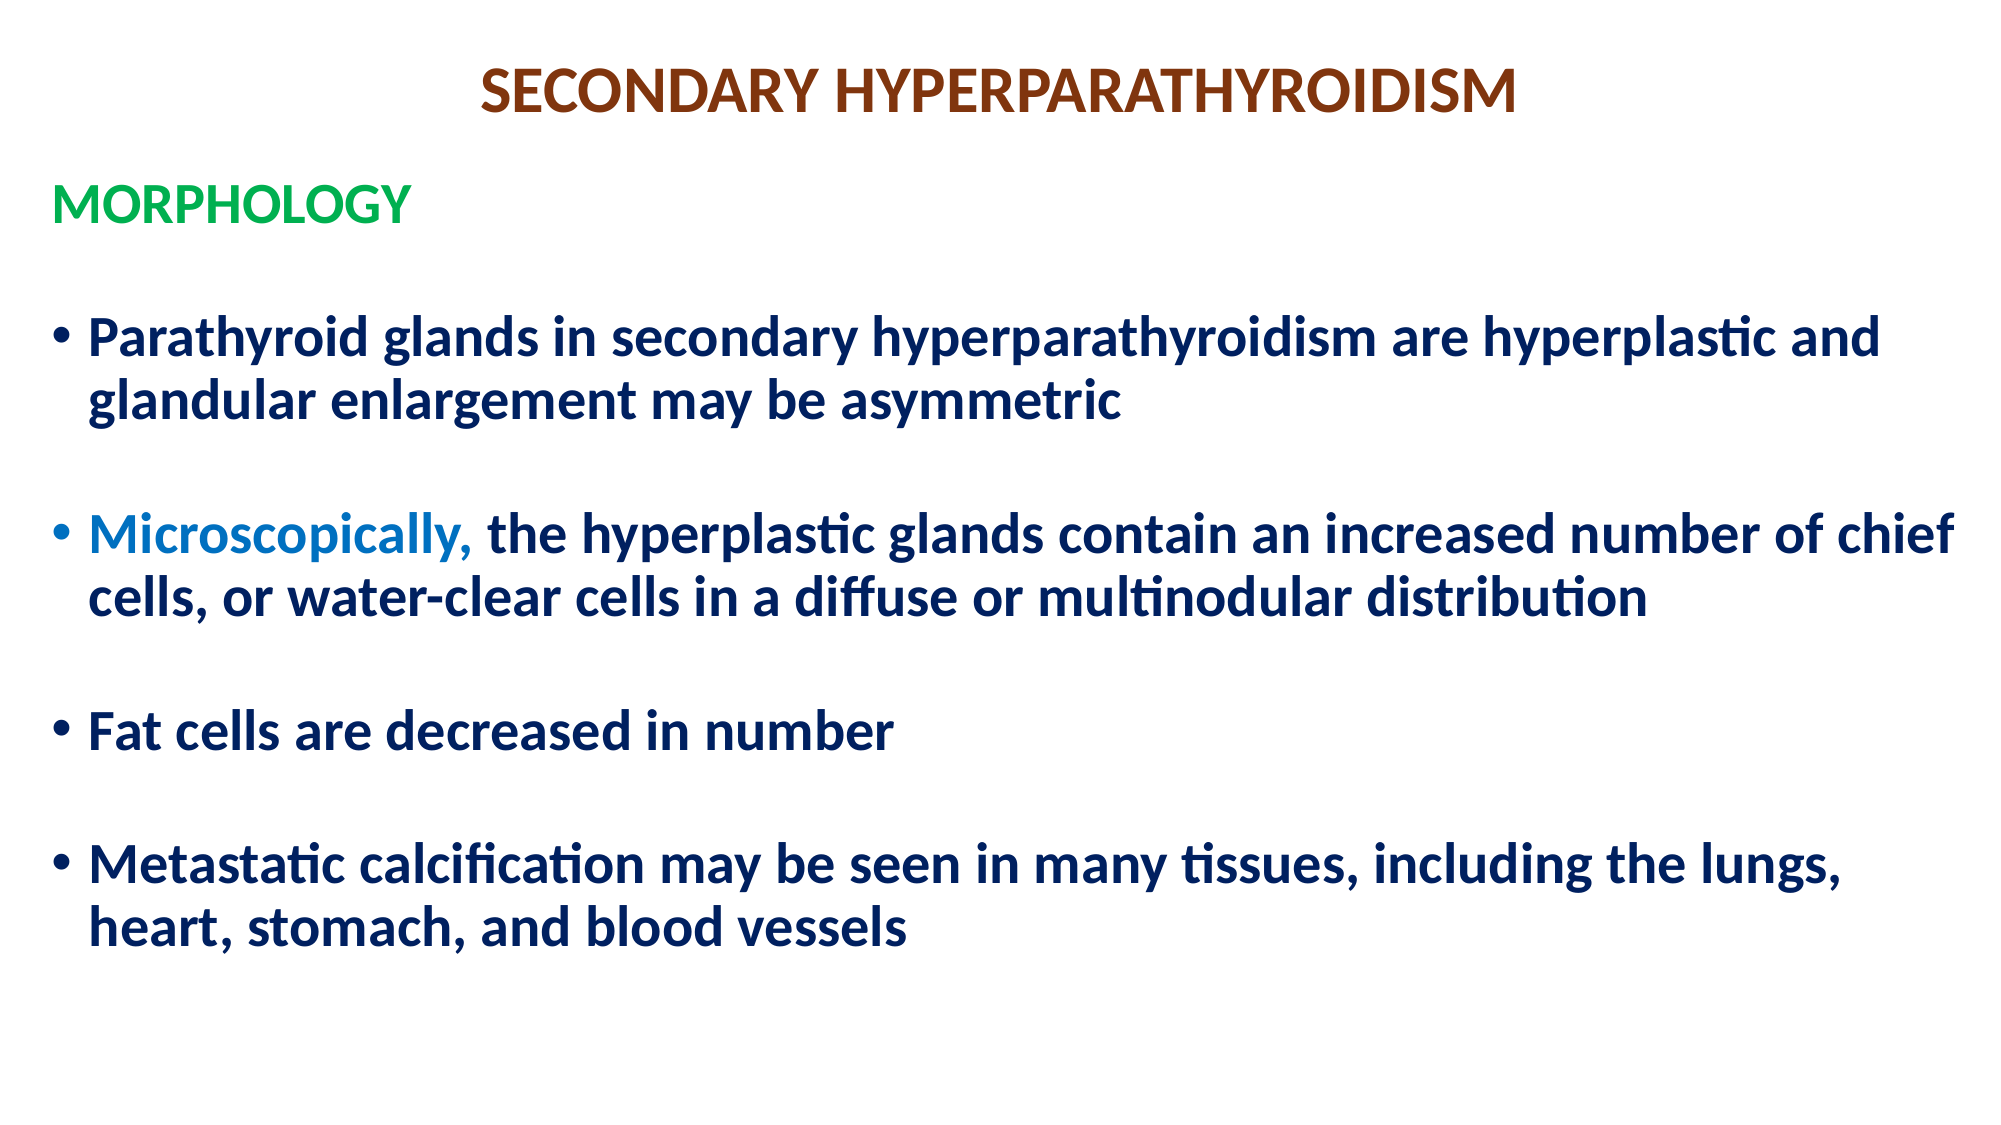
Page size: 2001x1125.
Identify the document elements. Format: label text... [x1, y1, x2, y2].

list MORPHOLOGY Parathyroid glands in secondary hyperparathyroidism are hyperplastic and glandular enlargement may be asymmetric Microscopically, the hyperplastic glands contain an increased number of chief cells, or water-clear cells in a diffuse or multinodular distribution Fat cells are decreased in number Metastatic calcification may be seen in many tissues, including the lungs, heart, stomach, and blood vessels [36, 165, 1981, 1112]
title SECONDARY HYPERPARATHYROIDISM [137, 0, 1863, 183]
